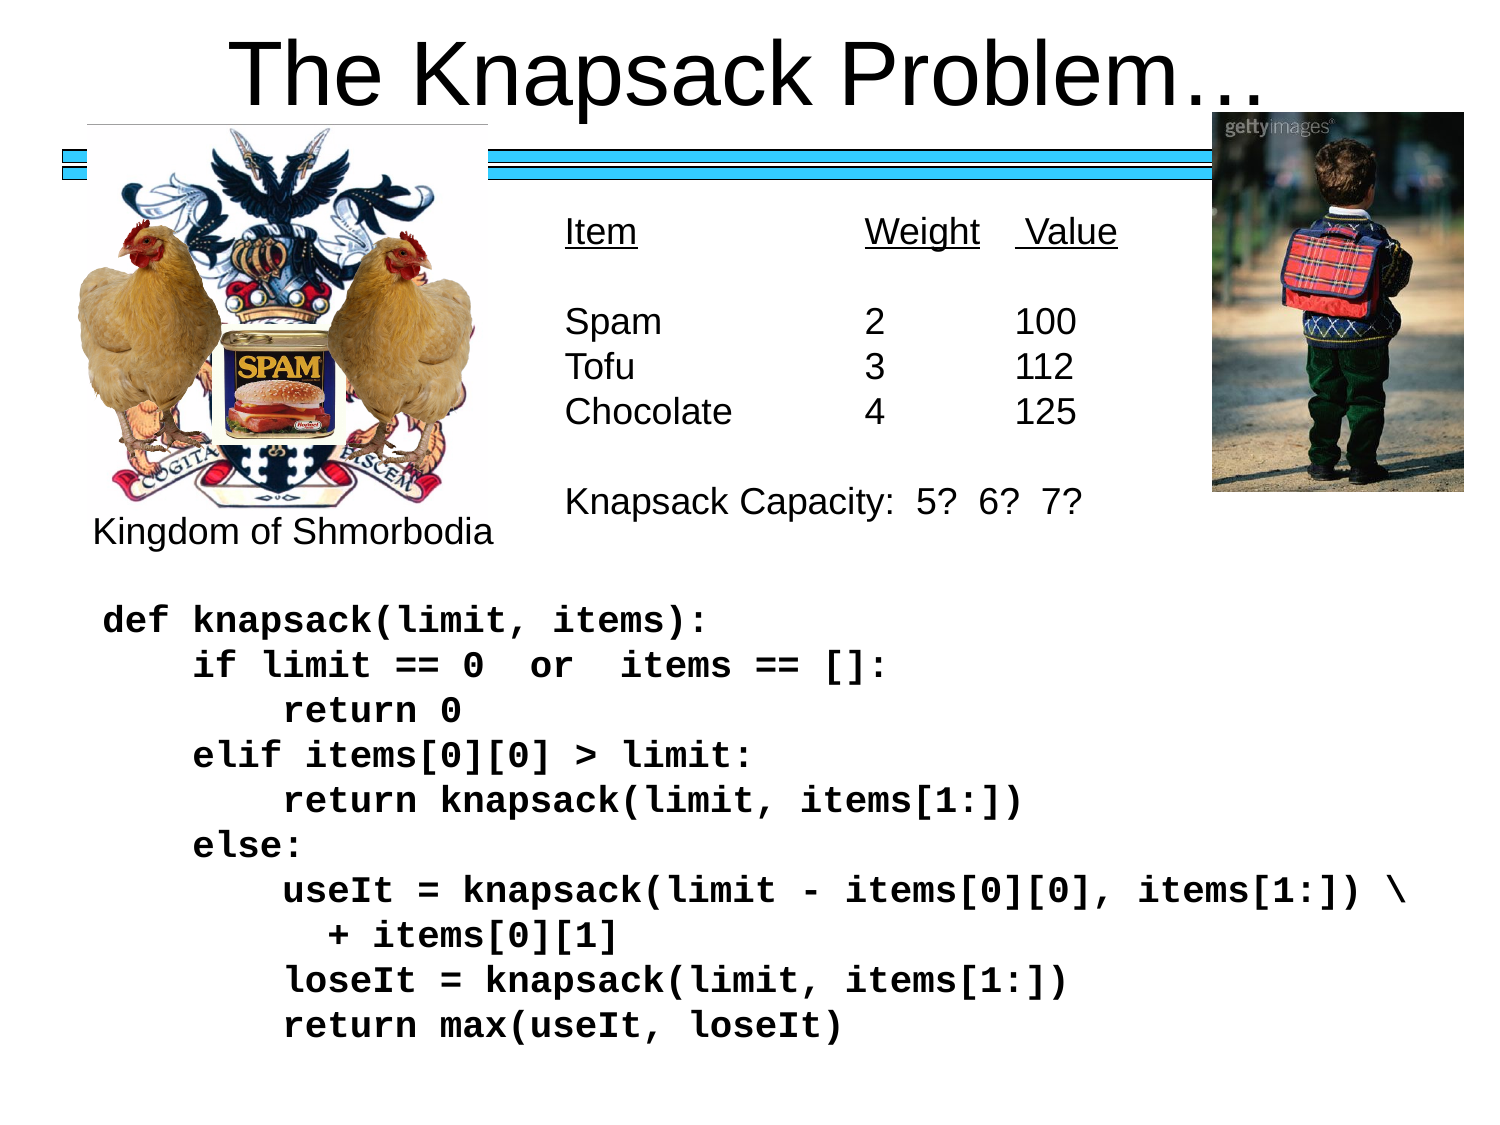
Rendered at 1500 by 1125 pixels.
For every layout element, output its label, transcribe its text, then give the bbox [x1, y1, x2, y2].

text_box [491, 149, 1207, 180]
title The Knapsack Problem… [112, 12, 1388, 125]
text_box Kingdom of Shmorbodia [77, 499, 509, 560]
picture [74, 124, 488, 526]
picture [1212, 112, 1464, 492]
text_box def knapsack(limit, items): if limit == 0 or items == []: return 0 elif items[0][0] > limit: return knapsack(limit, items[1:]) else: useIt = knapsack(limit - items[0][0], items[1:]) \ + items[0][1] loseIt = knapsack(limit, items[1:]) return max(useIt, loseIt) [87, 587, 1436, 1053]
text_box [62, 149, 82, 180]
text_box Item Weight Value Spam 2 100 Tofu 3 112 Chocolate 4 125 Knapsack Capacity: 5? 6? 7? [549, 199, 1150, 530]
